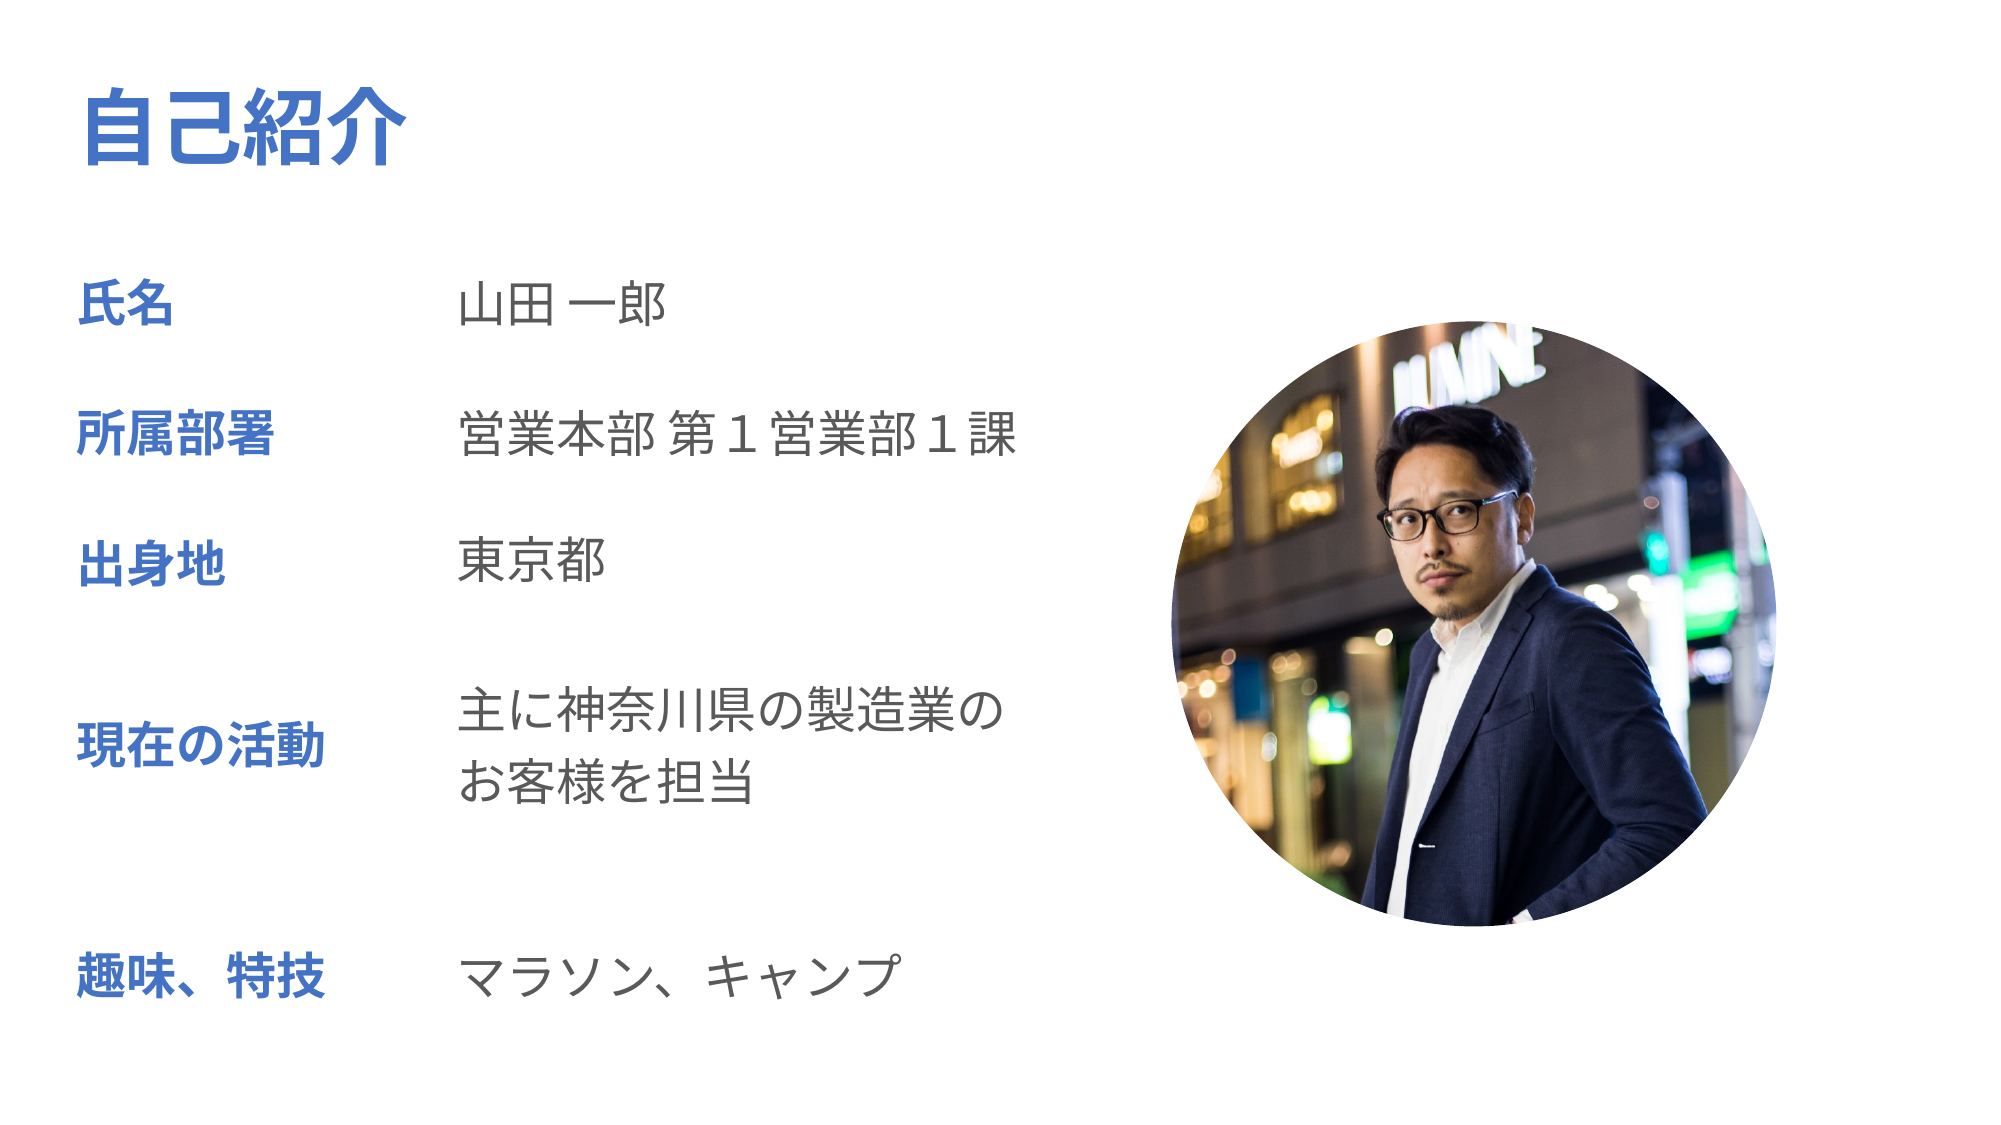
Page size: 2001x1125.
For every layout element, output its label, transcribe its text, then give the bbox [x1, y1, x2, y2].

text_box 出身地 [61, 503, 411, 610]
text_box 東京都 [441, 508, 1142, 596]
text_box 現在の活動 [61, 634, 411, 841]
text_box 所属部署 [61, 372, 411, 479]
text_box 主に神奈川県の製造業の お客様を担当 [441, 659, 1142, 819]
text_box 氏名 [61, 242, 411, 349]
text_box 自己紹介 [61, 48, 519, 183]
text_box 山田 一郎 [441, 253, 900, 340]
text_box 趣味、特技 [61, 865, 411, 1072]
text_box マラソン、キャンプ [441, 926, 1142, 1014]
text_box 営業本部 第１営業部１課 [441, 383, 1142, 470]
picture [1171, 321, 1777, 927]
